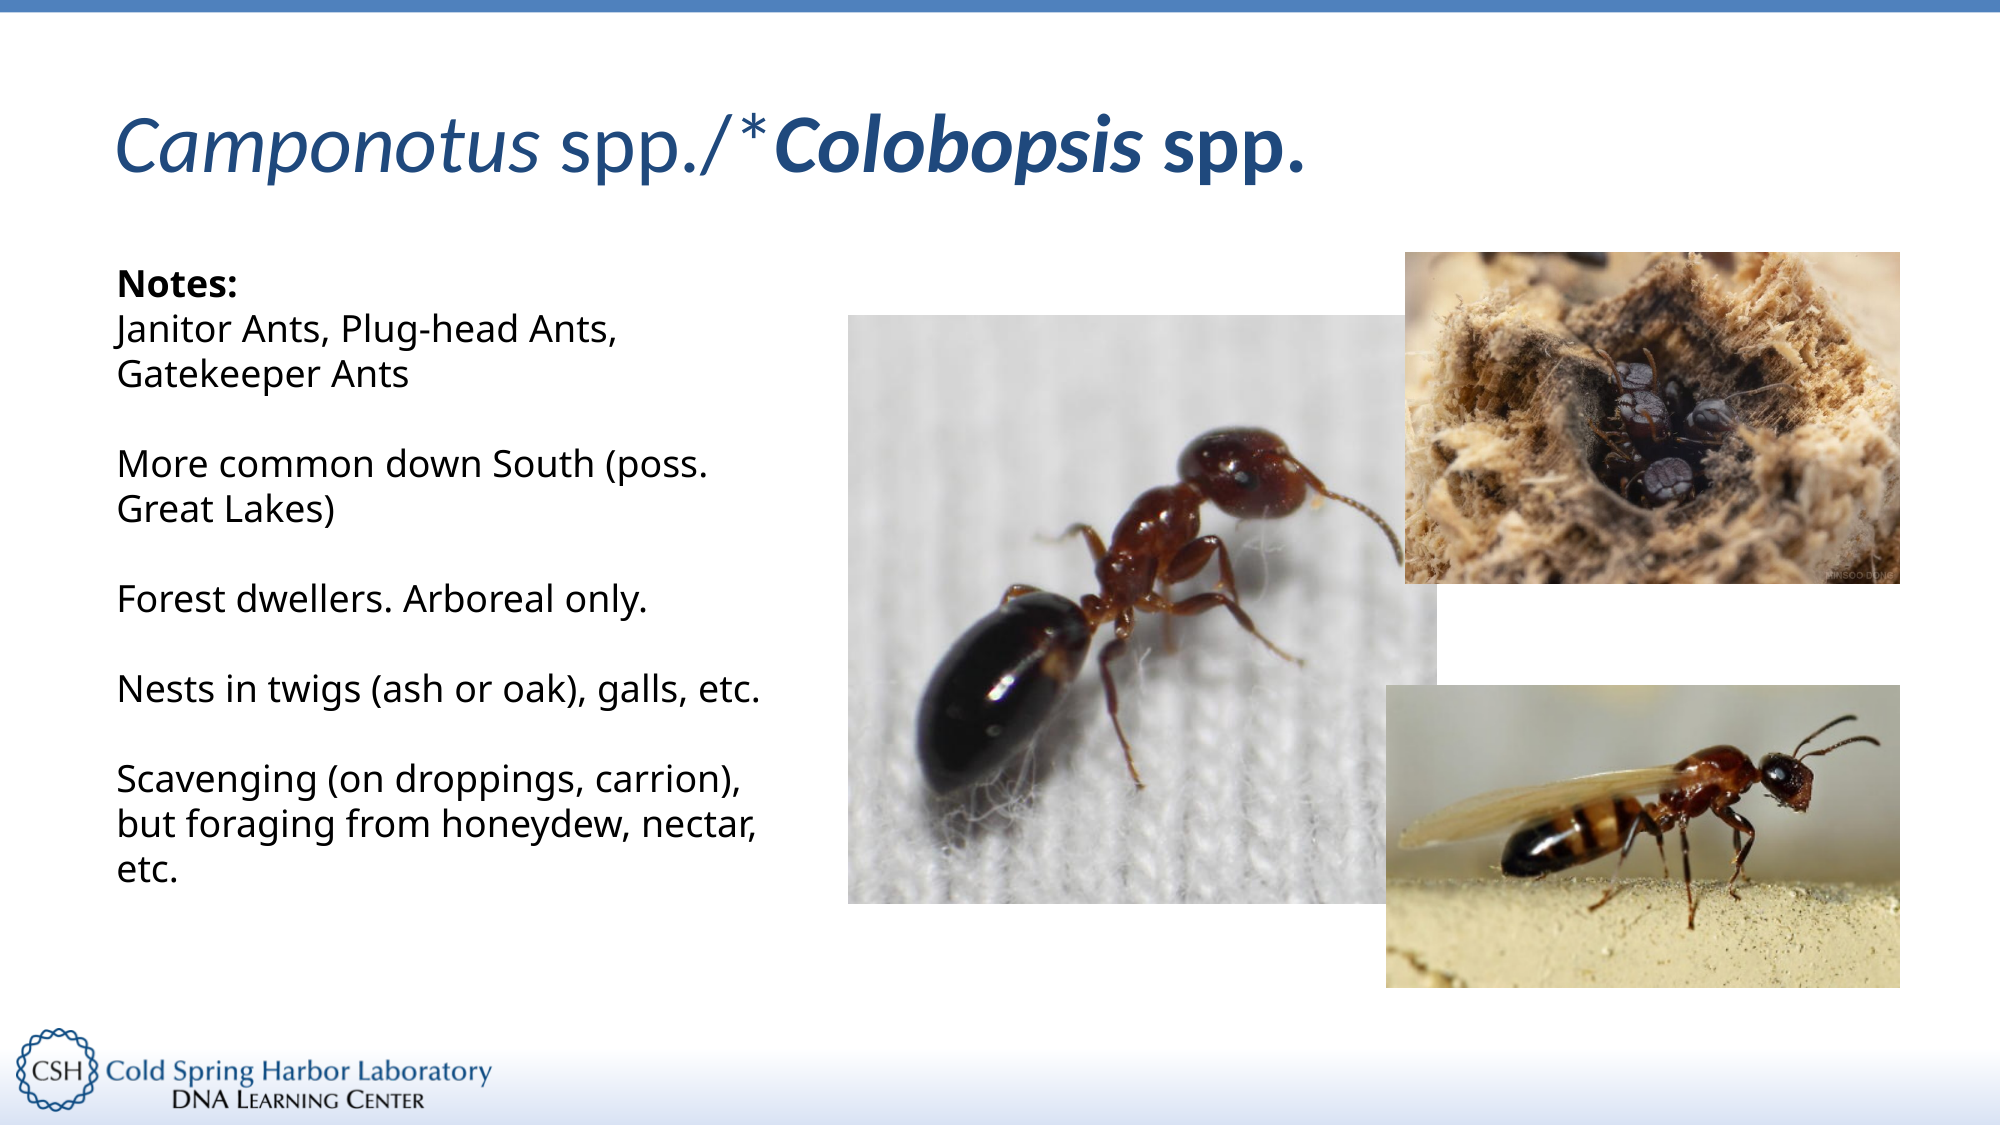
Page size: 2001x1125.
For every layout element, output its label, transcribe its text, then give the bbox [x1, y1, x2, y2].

picture [16, 1028, 493, 1113]
text_box Notes: Janitor Ants, Plug-head Ants, Gatekeeper Ants More common down South (poss. Great Lakes) Forest dwellers. Arboreal only. Nests in twigs (ash or oak), galls, etc. Scavenging (on droppings, carrion), but foraging from honeydew, nectar, etc. [101, 252, 787, 988]
picture [847, 252, 1901, 988]
title Camponotus spp./*Colobopsis spp. [99, 45, 1900, 233]
